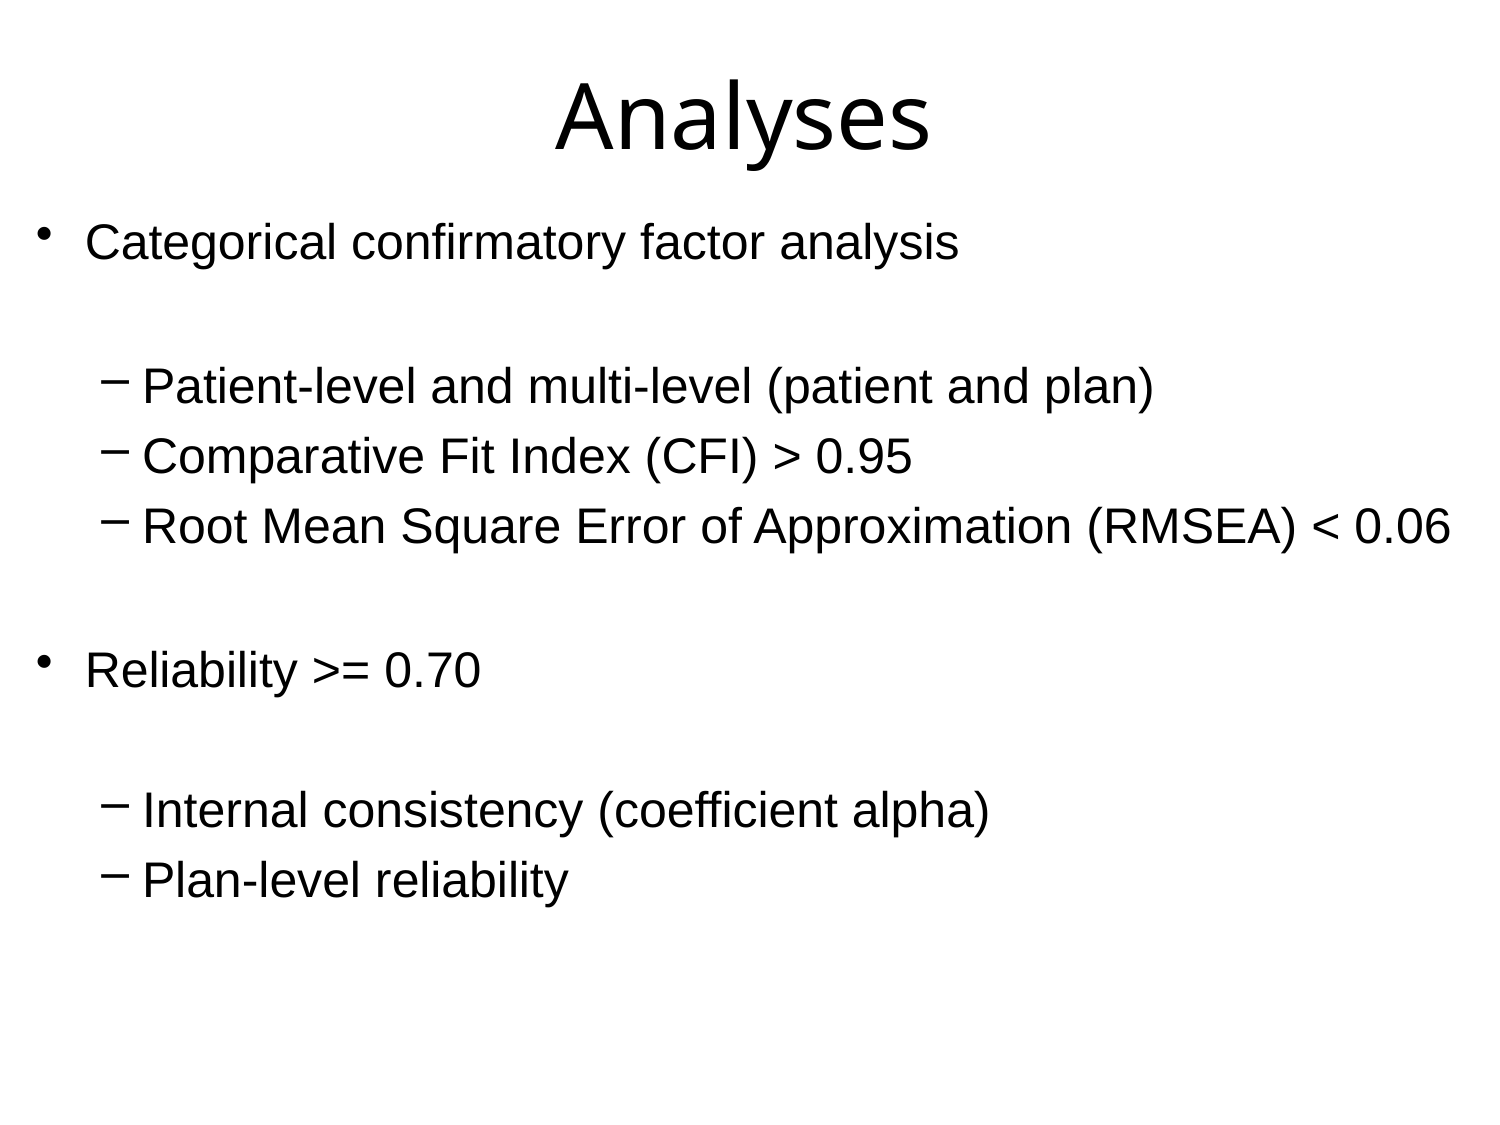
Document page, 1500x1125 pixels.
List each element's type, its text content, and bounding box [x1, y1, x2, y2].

list Categorical confirmatory factor analysis Patient-level and multi-level (patient and plan) Comparative Fit Index (CFI) > 0.95 Root Mean Square Error of Approximation (RMSEA) < 0.06 Reliability >= 0.70 Internal consistency (coefficient alpha) Plan-level reliability [20, 201, 1486, 990]
title Analyses [96, 0, 1393, 201]
